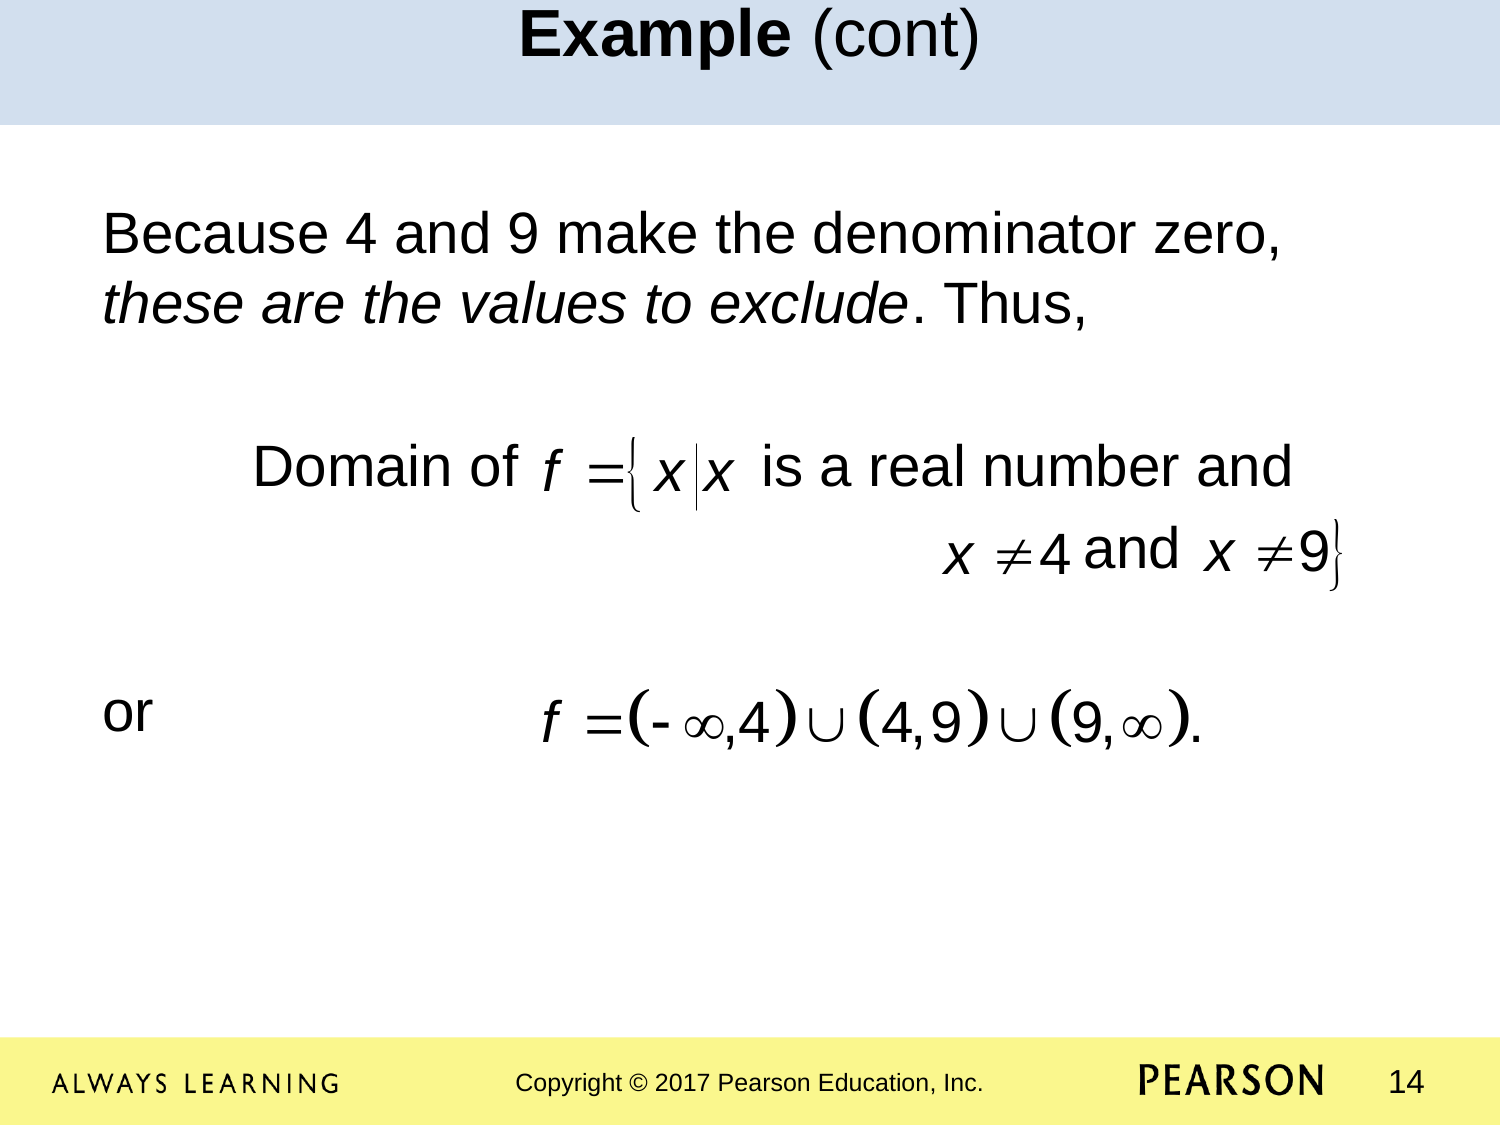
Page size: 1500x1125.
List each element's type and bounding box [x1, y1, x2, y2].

text_box [1199, 519, 1357, 595]
text_box [540, 437, 740, 517]
picture [1137, 1062, 1325, 1097]
text_box [939, 528, 1076, 579]
text_box [539, 685, 1205, 770]
picture [51, 1072, 338, 1094]
